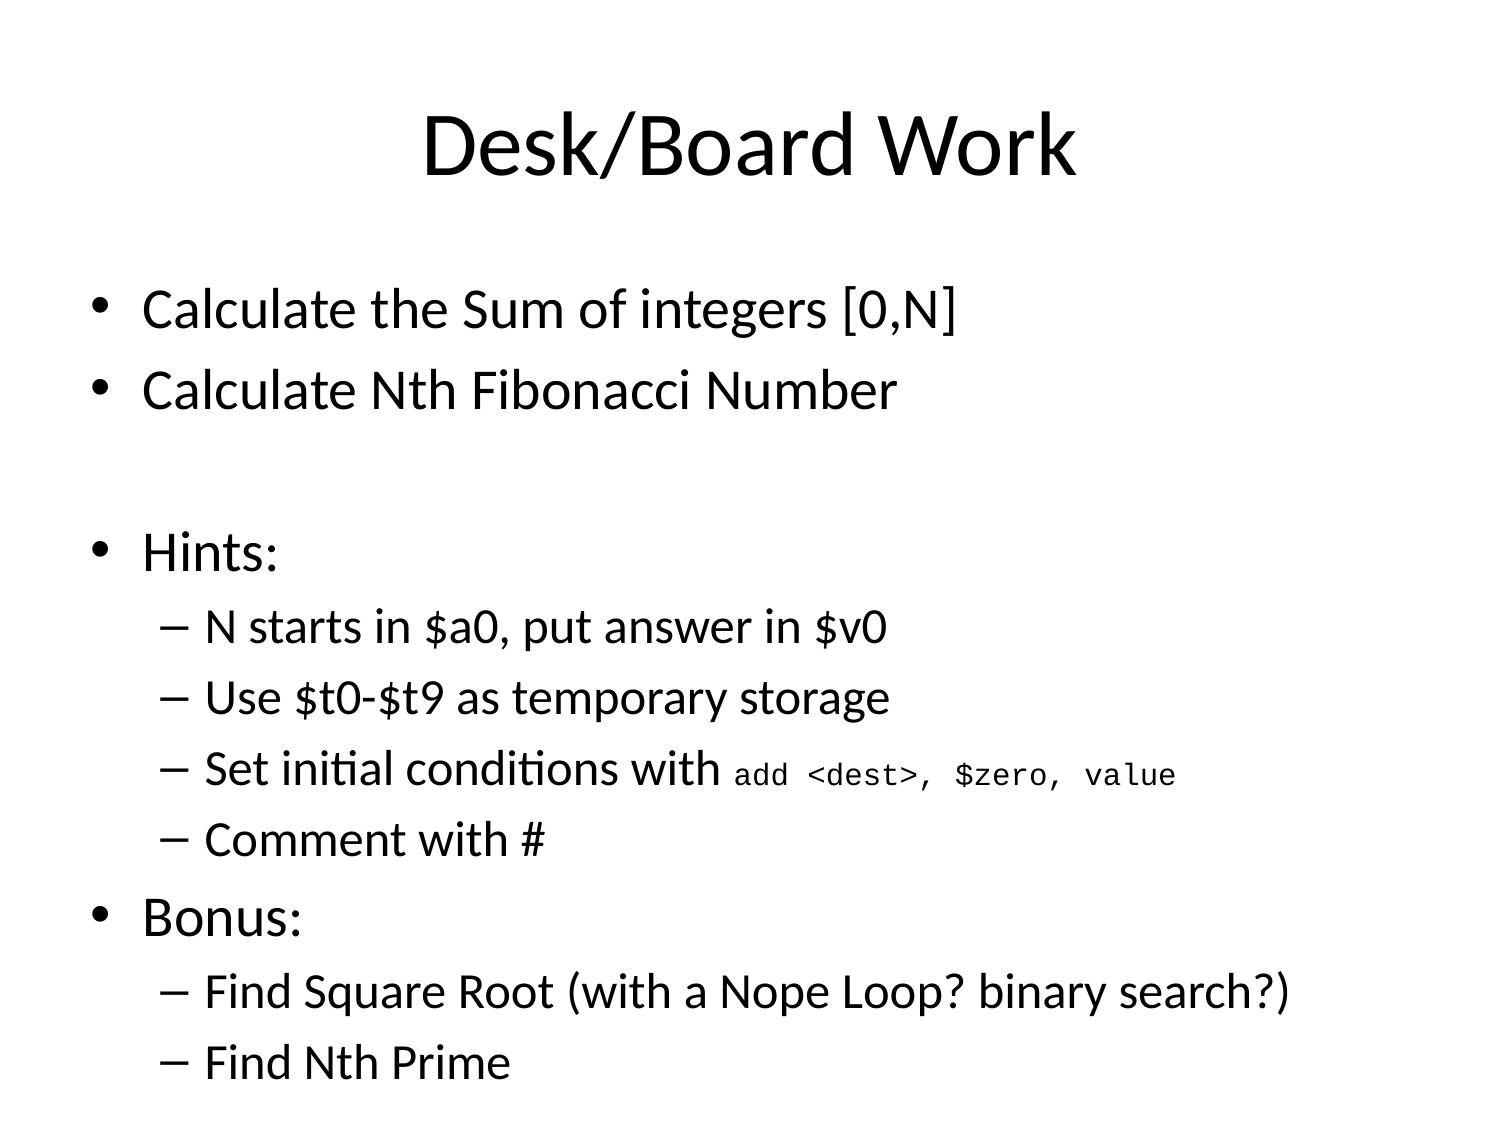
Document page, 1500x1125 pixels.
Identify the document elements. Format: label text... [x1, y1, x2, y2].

title Desk/Board Work [75, 45, 1425, 233]
list Calculate the Sum of integers [0,N] Calculate Nth Fibonacci Number Hints: N starts in $a0, put answer in $v0 Use $t0-$t9 as temporary storage Set initial conditions with add <dest>, $zero, value Comment with # Bonus: Find Square Root (with a Nope Loop? binary search?) Find Nth Prime [75, 262, 1425, 1100]
